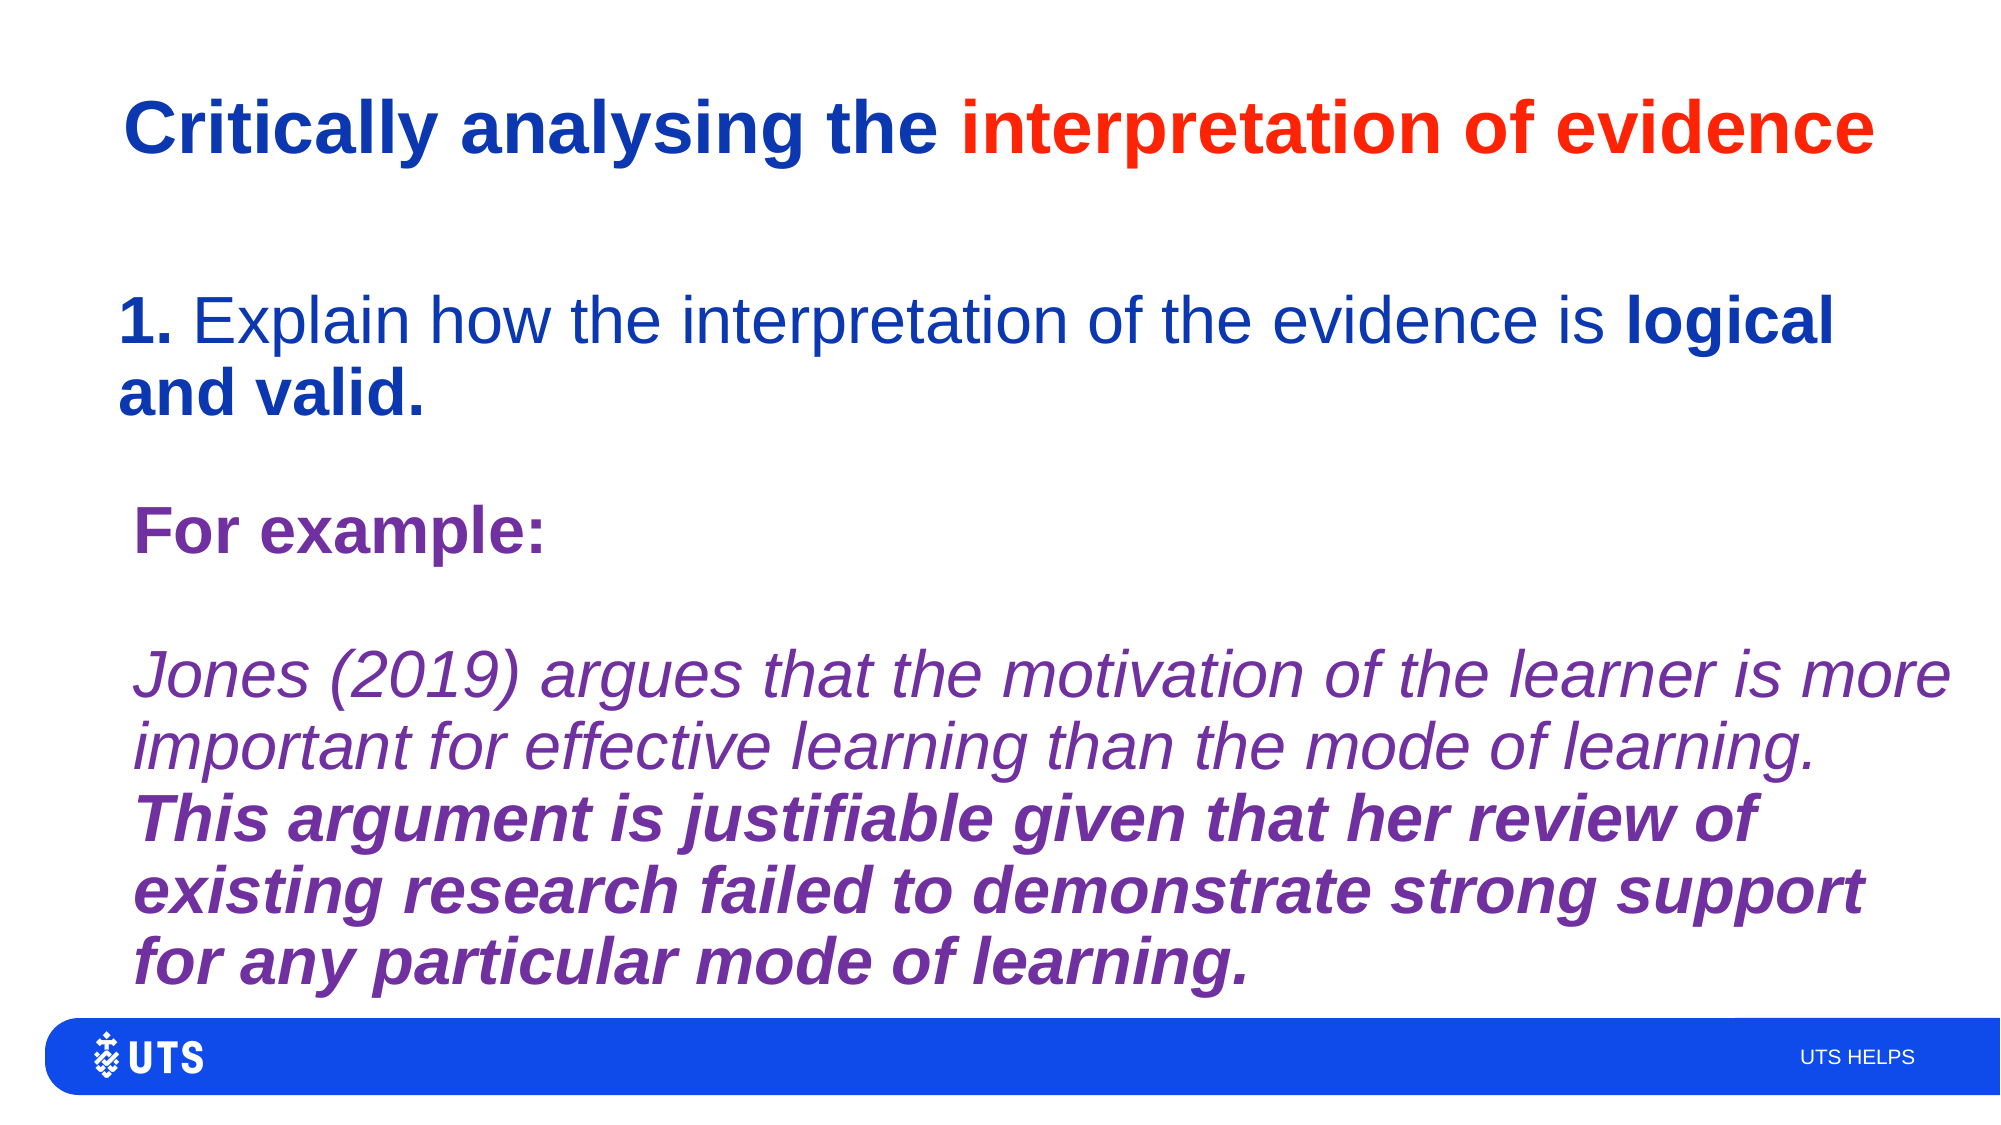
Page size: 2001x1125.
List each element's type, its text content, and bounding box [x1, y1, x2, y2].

text_box For example: Jones (2019) argues that the motivation of the learner is more important for effective learning than the mode of learning. This argument is justifiable given that her review of existing research failed to demonstrate strong support for any particular mode of learning. [118, 488, 1979, 1006]
text_box Critically analysing the interpretation of evidence [92, 71, 1908, 176]
picture [94, 1031, 203, 1078]
title 1. Explain how the interpretation of the evidence is logical and valid. [103, 278, 1945, 439]
footer UTS HELPS [1043, 1026, 1930, 1086]
